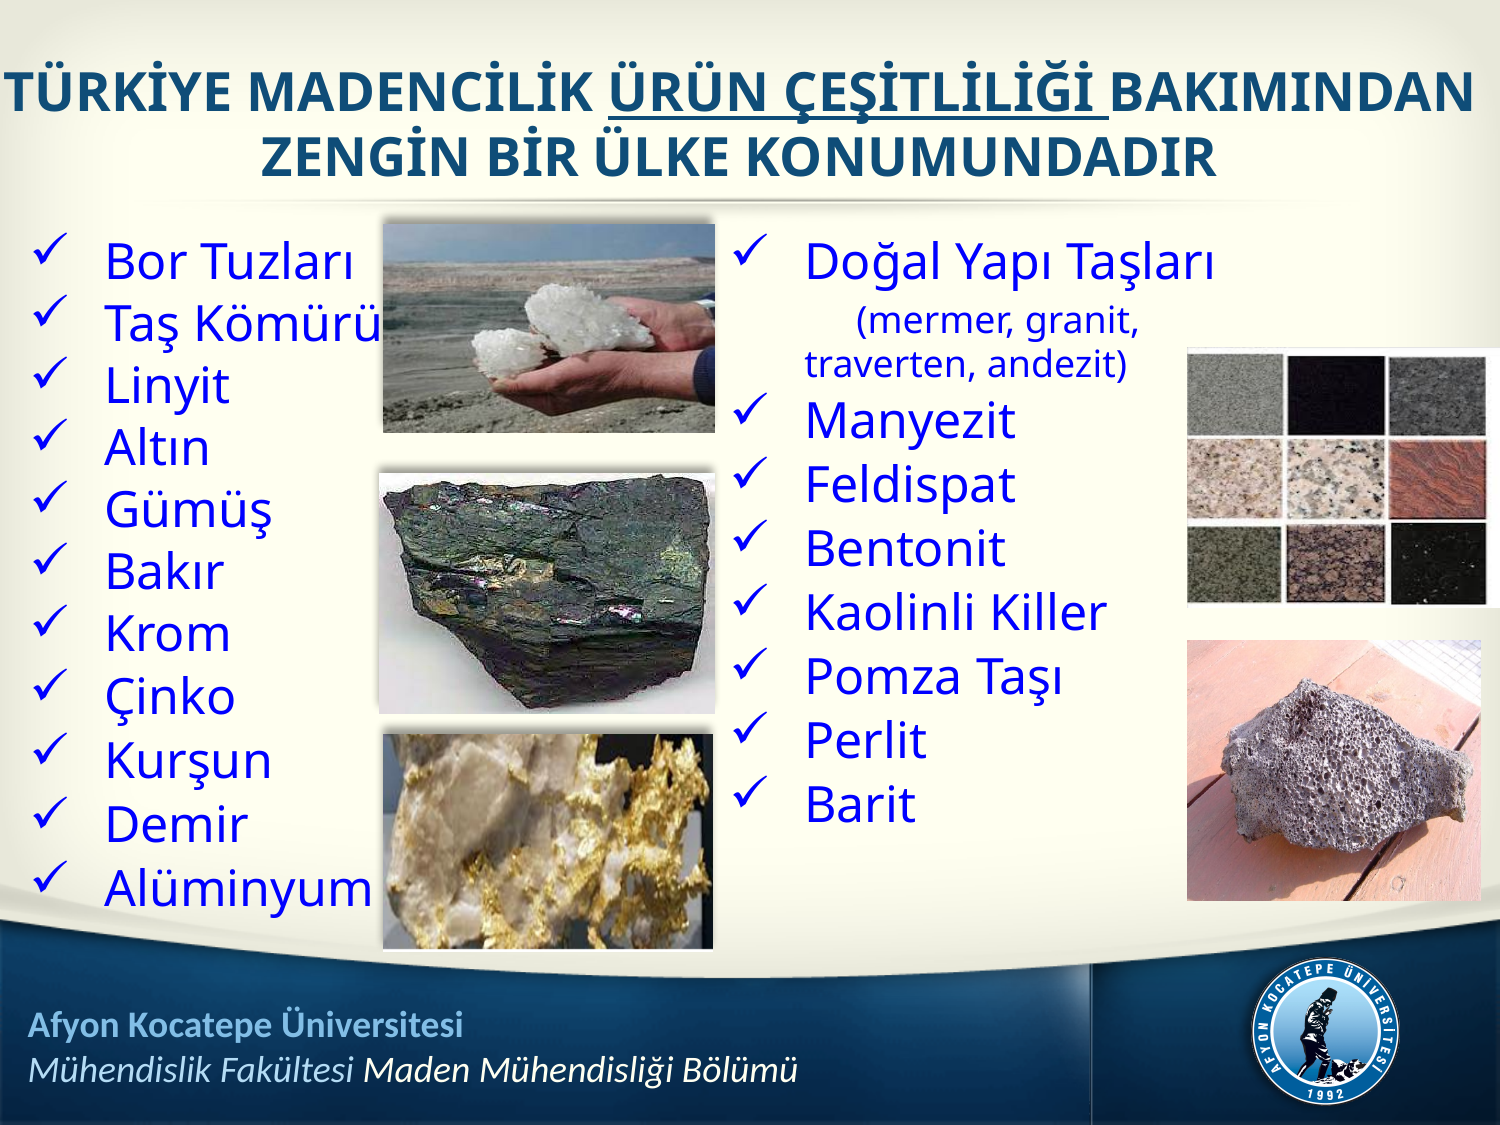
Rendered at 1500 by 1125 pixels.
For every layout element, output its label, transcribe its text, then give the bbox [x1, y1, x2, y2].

picture [0, 0, 1500, 1125]
text_box Doğal Yapı Taşları (mermer, granit, traverten, andezit) Manyezit Feldispat Bentonit Kaolinli Killer Pomza Taşı Perlit Barit [714, 229, 1235, 905]
text_box Bor Tuzları Taş Kömürü Linyit Altın Gümüş Bakır Krom Çinko Kurşun Demir Alüminyum [29, 229, 585, 918]
text_box TÜRKİYE MADENCİLİK ÜRÜN ÇEŞİTLİLİĞİ BAKIMINDAN ZENGİN BİR ÜLKE KONUMUNDADIR [0, 57, 1481, 266]
